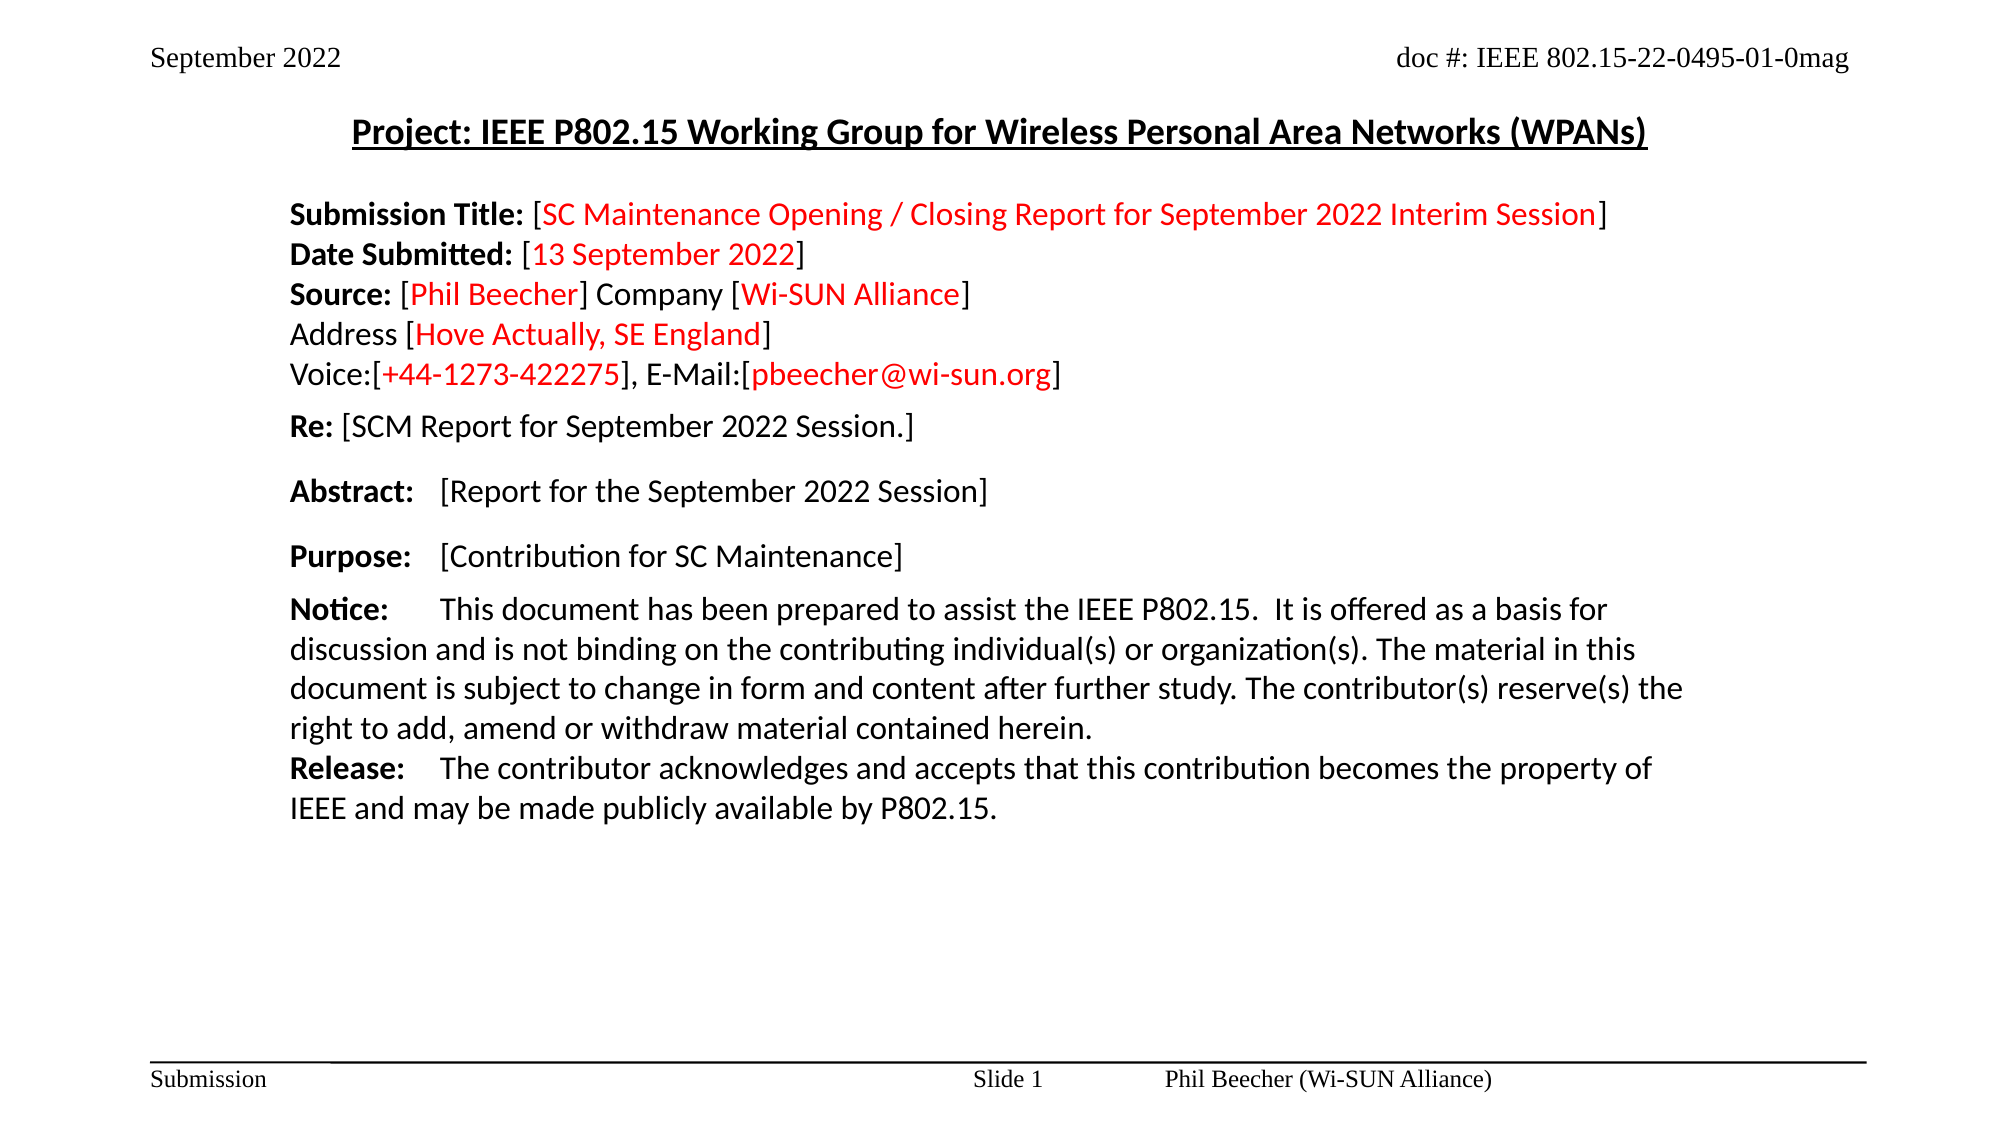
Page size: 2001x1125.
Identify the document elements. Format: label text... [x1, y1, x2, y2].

footer Phil Beecher (Wi-SUN Alliance) [1149, 1062, 1663, 1093]
text_box Project: IEEE P802.15 Working Group for Wireless Personal Area Networks (WPANs) Submission Title: [SC Maintenance Opening / Closing Report for September 2022 Interim Session] Date Submitted: [13 September 2022] Source: [Phil Beecher] Company [Wi-SUN Alliance] Address [Hove Actually, SE England] Voice:[+44-1273-422275], E-Mail:[pbeecher@wi-sun.org] Re: [SCM Report for September 2022 Session.] Abstract: [Report for the September 2022 Session] Purpose: [Contribution for SC Maintenance] Notice: This document has been prepared to assist the IEEE P802.15. It is offered as a basis for discussion and is not binding on the contributing individual(s) or organization(s). The material in this document is subject to change in form and content after further study. The contributor(s) reserve(s) the right to add, amend or withdraw material contained herein. Release: The contributor acknowledges and accepts that this contribution becomes the property of IEEE and may be made publicly available by P802.15. [275, 99, 1725, 834]
slide_number Slide 1 [972, 1061, 1045, 1093]
